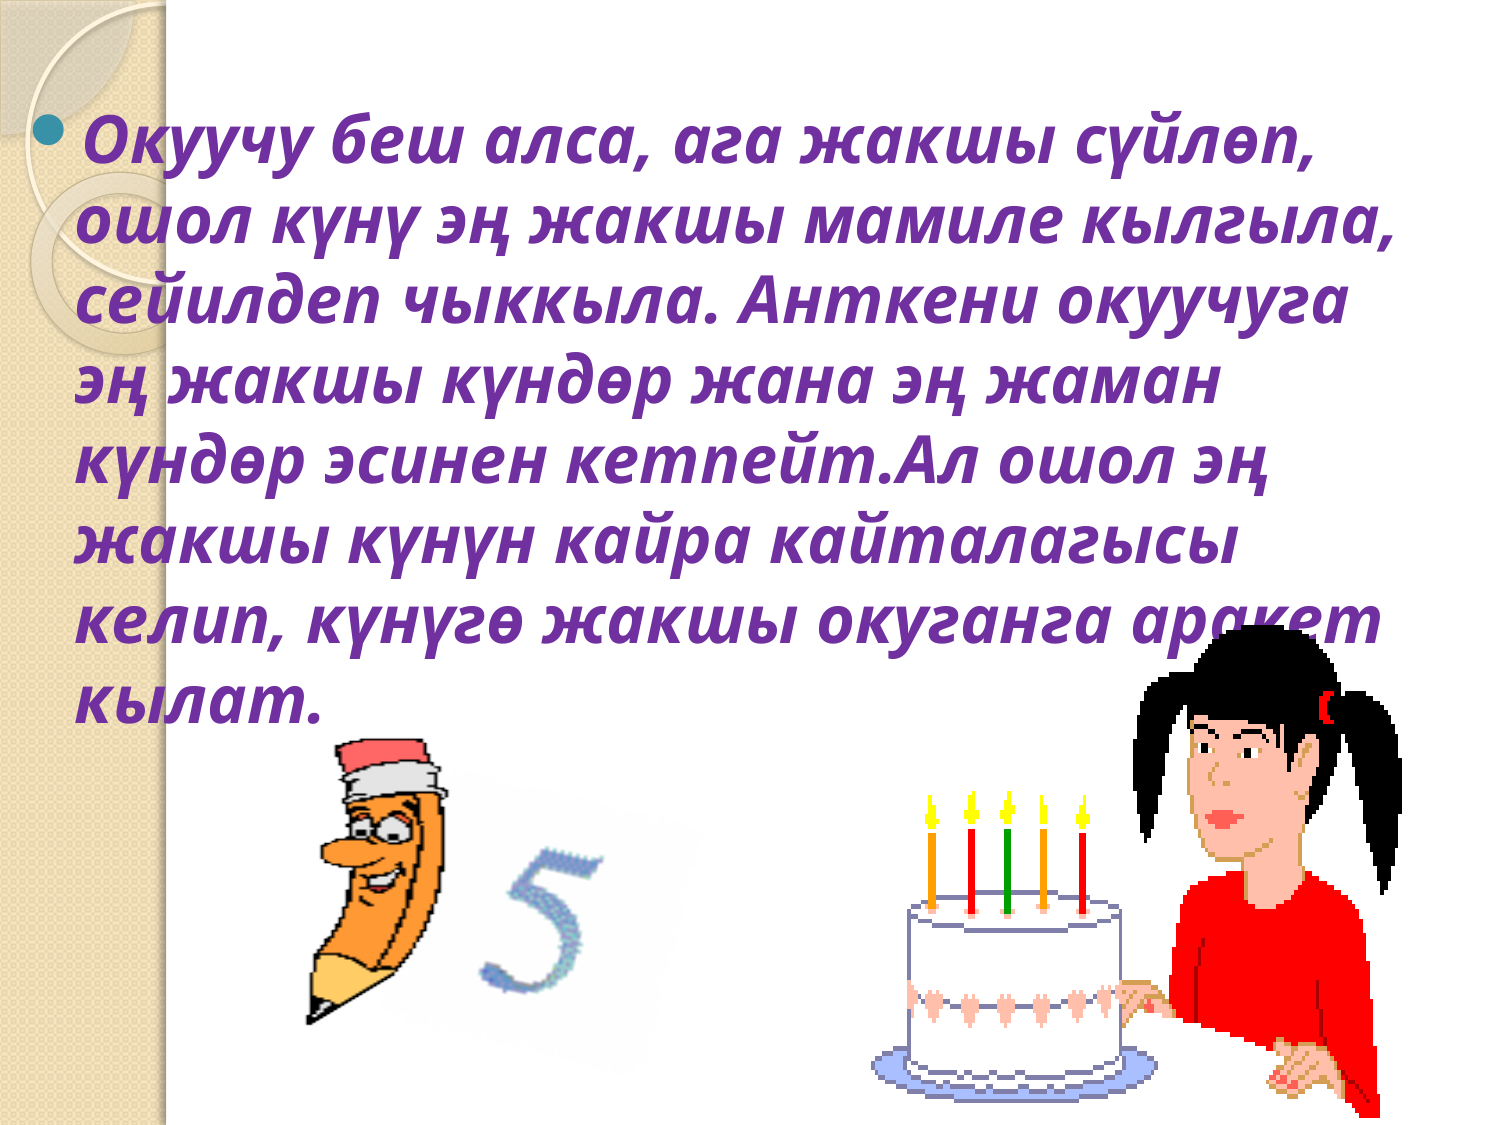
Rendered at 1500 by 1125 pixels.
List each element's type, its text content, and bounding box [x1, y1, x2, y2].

picture [238, 692, 704, 1097]
list Окуучу беш алса, ага жакшы сүйлөп, ошол күнү эң жакшы мамиле кылгыла, сейилдеп чыккыла. Анткени окуучуга эң жакшы күндөр жана эң жаман күндөр эсинен кетпейт.Ал ошол эң жакшы күнүн кайра кайталагысы келип, күнүгө жакшы окуганга аракет кылат. [0, 90, 1450, 1075]
picture [867, 597, 1424, 1119]
